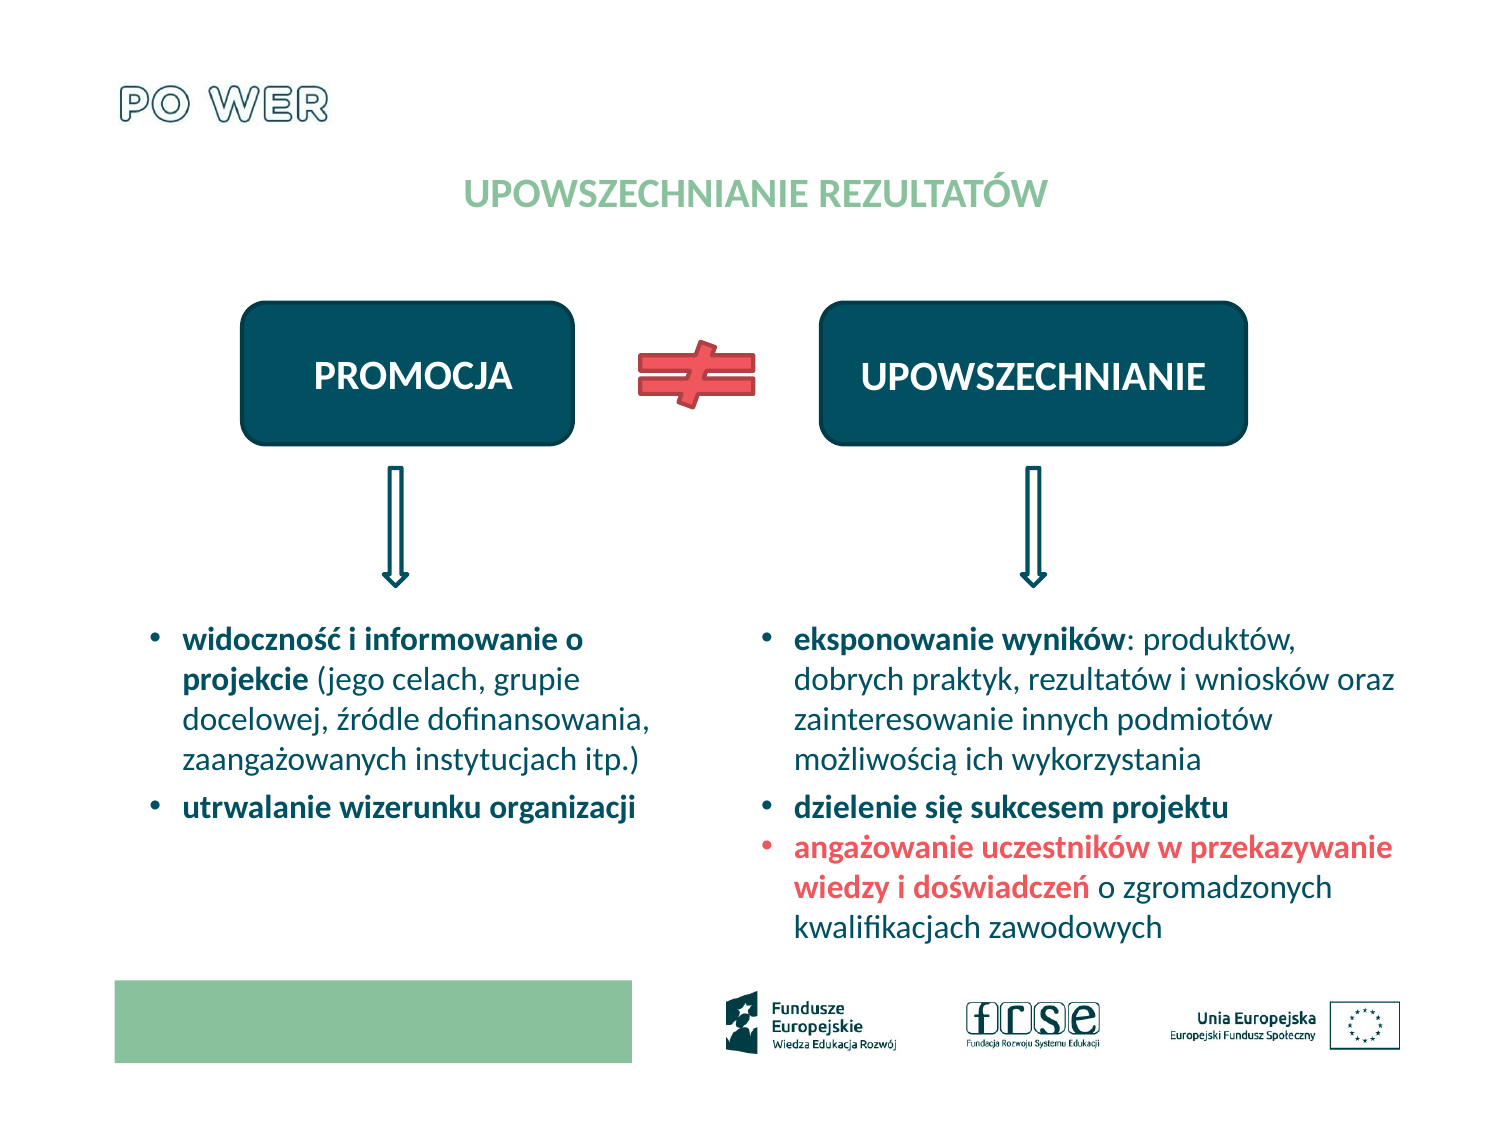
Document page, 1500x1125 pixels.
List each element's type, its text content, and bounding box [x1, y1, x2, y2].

text_box [239, 300, 575, 447]
title Upowszechnianie rezultatów [112, 137, 1400, 244]
text_box [818, 300, 1249, 447]
text_box UPOWSZECHNIANIE [820, 341, 1247, 407]
text_box [1019, 465, 1048, 589]
text_box [381, 465, 410, 589]
list [112, 267, 1414, 965]
picture [112, 81, 336, 126]
text_box widoczność i informowanie o projekcie (jego celach, grupie docelowej, źródle dofinansowania, zaangażowanych instytucjach itp.) utrwalanie wizerunku organizacji [120, 609, 724, 878]
text_box [638, 339, 756, 410]
picture [726, 991, 1400, 1054]
text_box PROMOCJA [242, 340, 585, 406]
text_box eksponowanie wyników: produktów, dobrych praktyk, rezultatów i wniosków oraz zainteresowanie innych podmiotów możliwością ich wykorzystania dzielenie się sukcesem projektu angażowanie uczestników w przekazywanie wiedzy i doświadczeń o zgromadzonych kwalifikacjach zawodowych [732, 609, 1412, 953]
